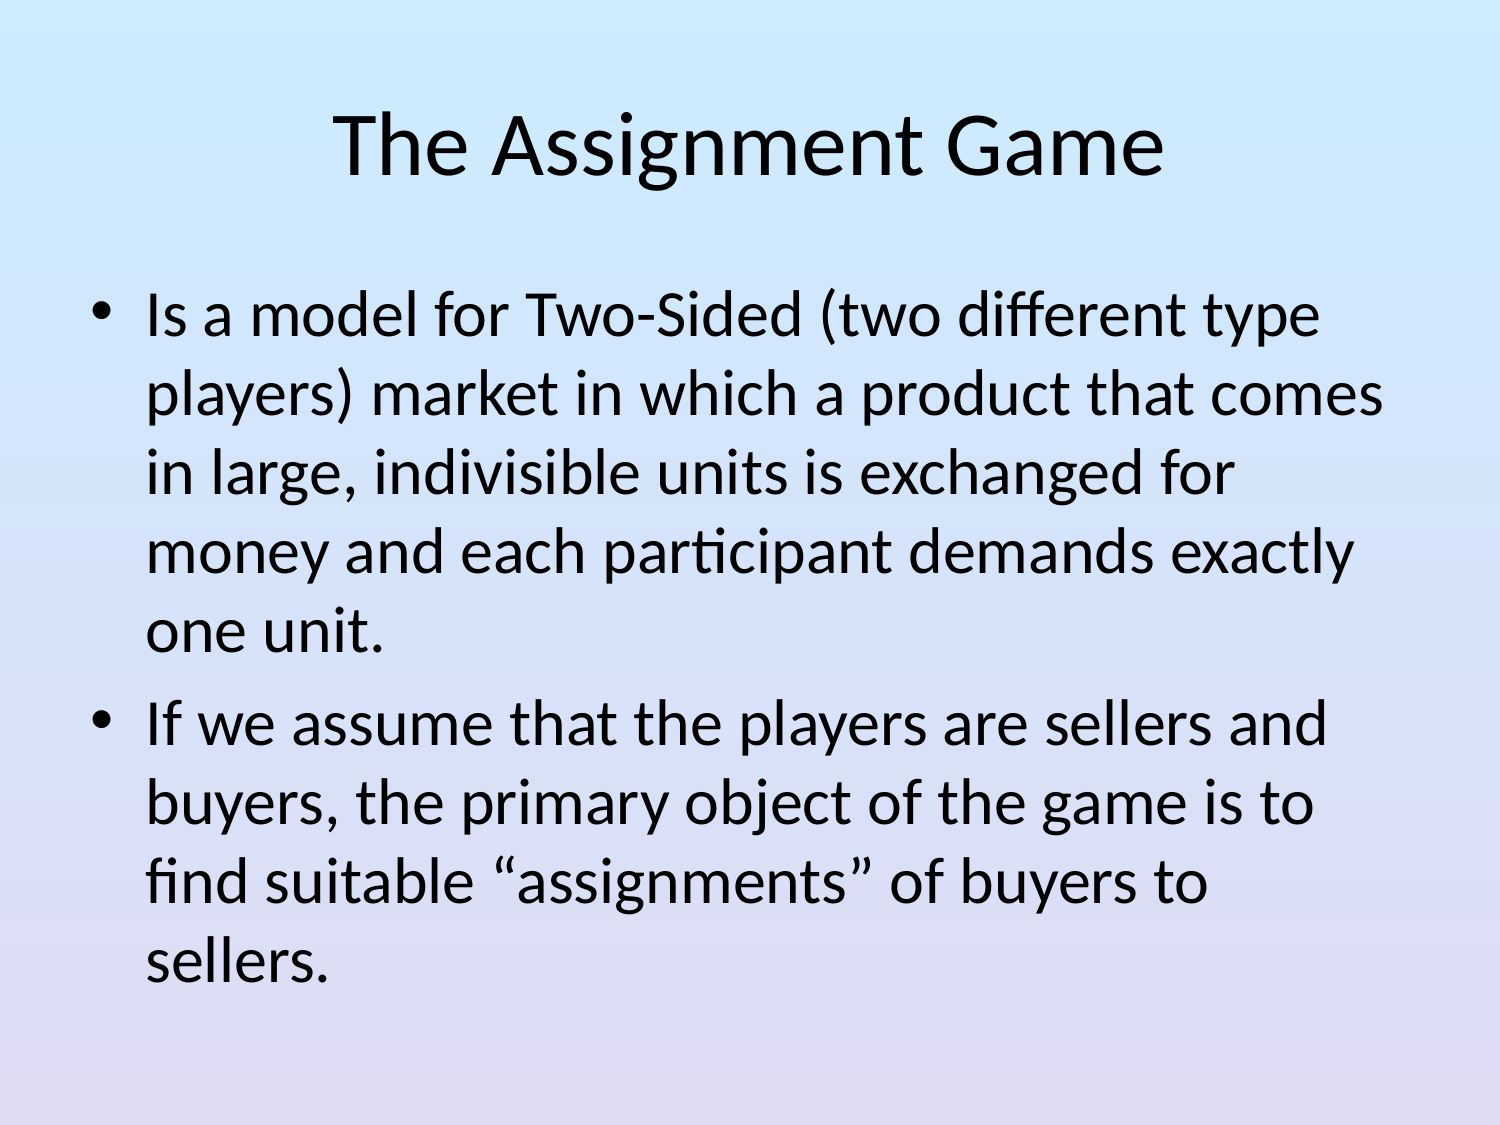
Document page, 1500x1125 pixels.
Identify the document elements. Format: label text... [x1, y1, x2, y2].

list Is a model for Two-Sided (two different type players) market in which a product that comes in large, indivisible units is exchanged for money and each participant demands exactly one unit. If we assume that the players are sellers and buyers, the primary object of the game is to find suitable “assignments” of buyers to sellers. [74, 262, 1426, 1006]
title The Assignment Game [74, 44, 1426, 233]
